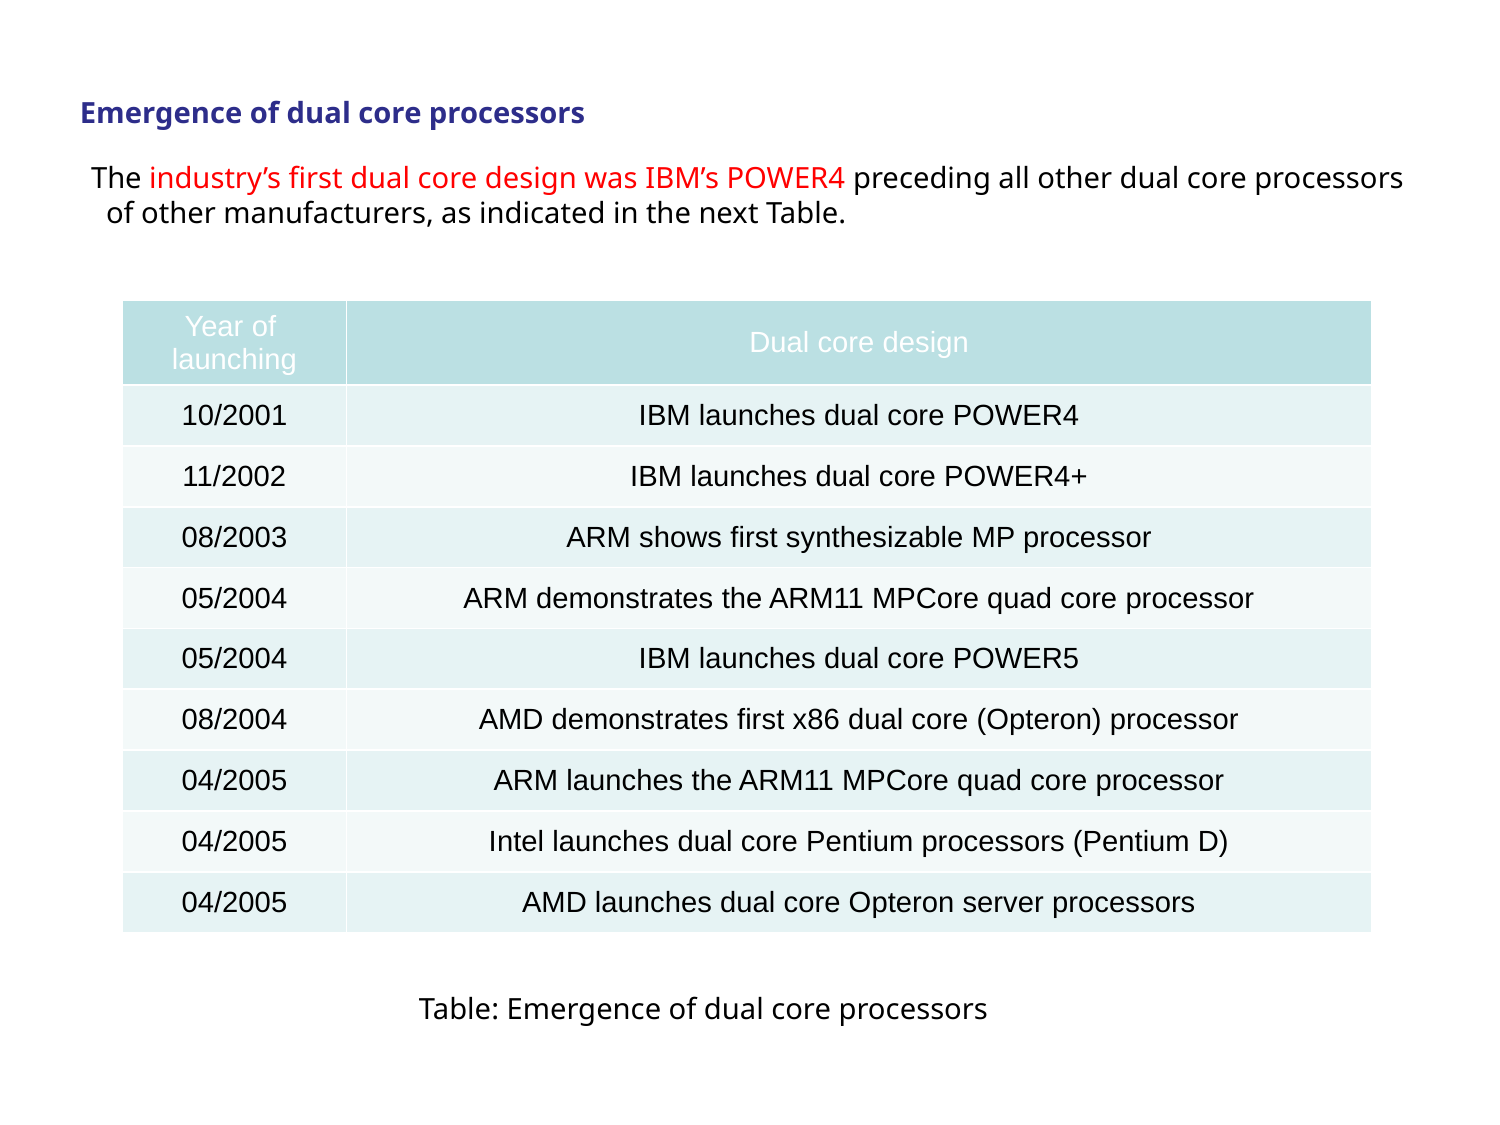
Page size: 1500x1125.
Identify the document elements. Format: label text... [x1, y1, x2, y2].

table_header Year of launching [123, 301, 346, 384]
table_cell 04/2005 [123, 873, 346, 932]
table_cell 08/2004 [123, 690, 346, 749]
table_header Dual core design [347, 301, 1371, 384]
table_cell Intel launches dual core Pentium processors (Pentium D) [347, 812, 1371, 871]
table_cell ARM shows first synthesizable MP processor [347, 508, 1371, 567]
table_cell AMD demonstrates first x86 dual core (Opteron) processor [347, 690, 1371, 749]
table_cell 05/2004 [123, 568, 346, 628]
table_cell 11/2002 [123, 447, 346, 506]
table_cell ARM demonstrates the ARM11 MPCore quad core processor [347, 568, 1371, 628]
table_cell 08/2003 [123, 508, 346, 567]
table_cell 04/2005 [123, 751, 346, 810]
table_cell 04/2005 [123, 812, 346, 871]
table_cell IBM launches dual core POWER5 [347, 629, 1371, 688]
table_cell IBM launches dual core POWER4+ [347, 447, 1371, 506]
table_cell 10/2001 [123, 386, 346, 445]
table_cell AMD launches dual core Opteron server processors [347, 873, 1371, 932]
text_box Table: Emergence of dual core processors [404, 982, 1004, 1033]
table_cell IBM launches dual core POWER4 [347, 386, 1371, 445]
text_box The industry’s first dual core design was IBM’s POWER4 preceding all other dual core processors of other manufacturers, as indicated in the next Table. [76, 152, 1427, 237]
table_cell ARM launches the ARM11 MPCore quad core processor [347, 751, 1371, 810]
text_box Emergence of dual core processors [64, 87, 608, 137]
table_cell 05/2004 [123, 629, 346, 688]
